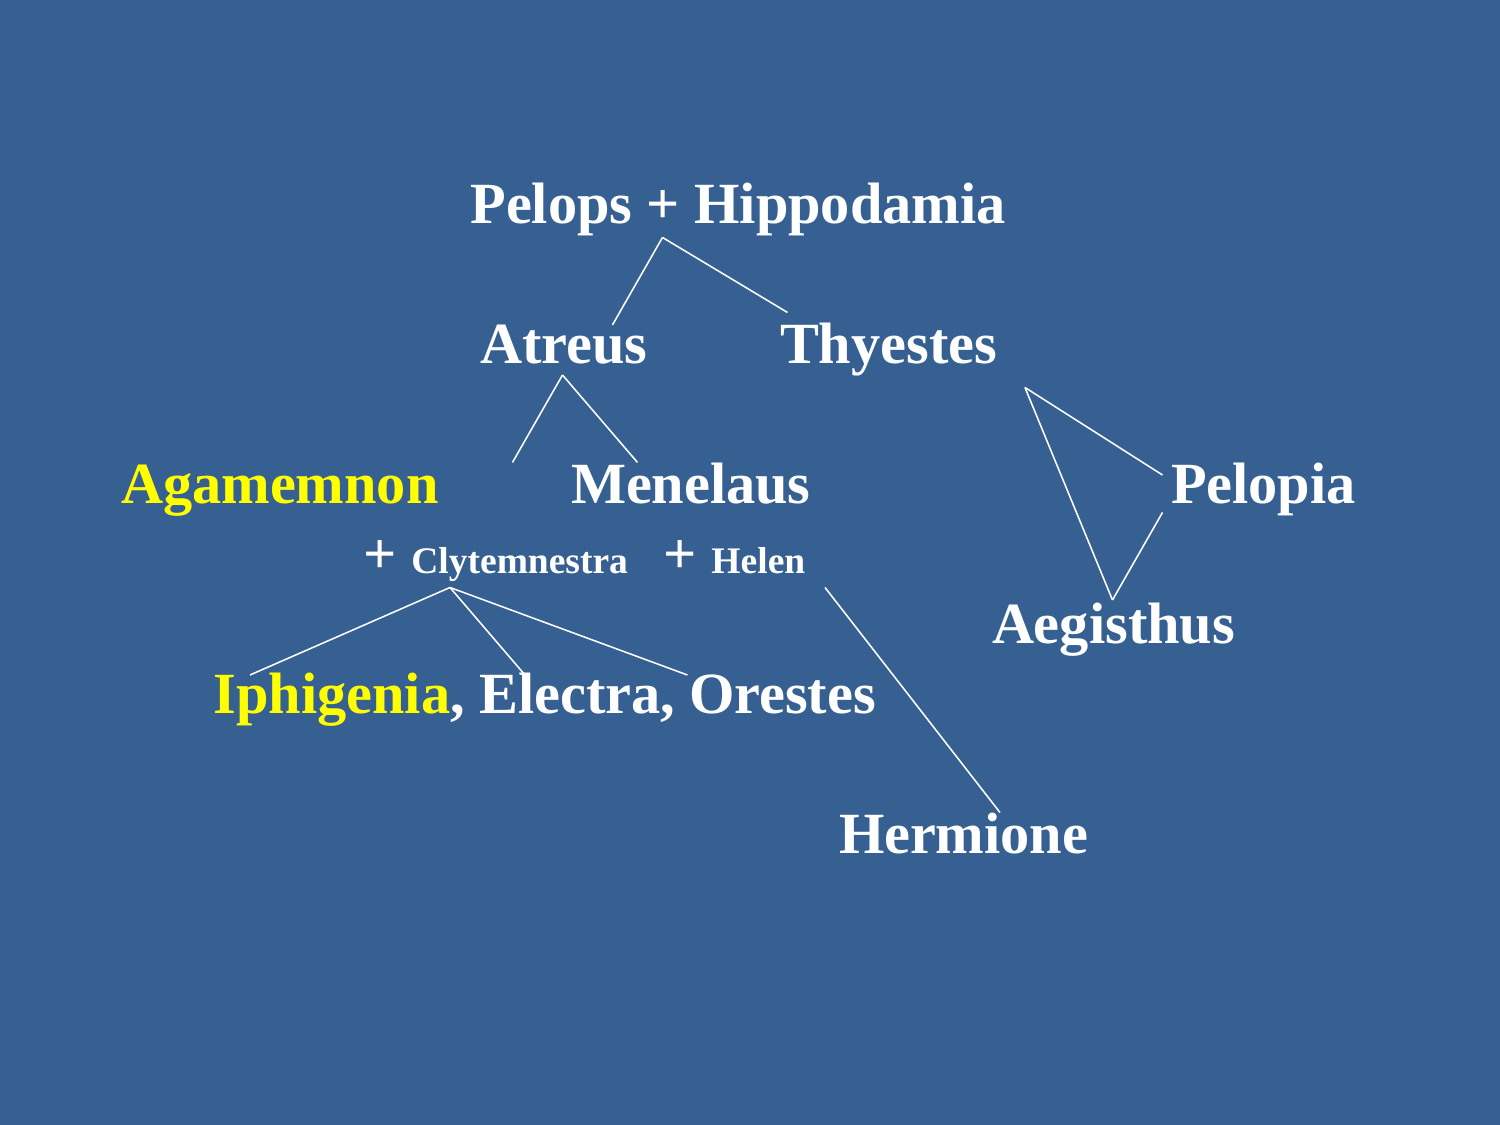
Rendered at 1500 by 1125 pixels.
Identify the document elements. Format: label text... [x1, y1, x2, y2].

text_box Pelops + Hippodamia Atreus Thyestes Agamemnon Menelaus Pelopia + Clytemnestra + Helen Aegisthus Iphigenia, Electra, Orestes Hermione [106, 87, 1371, 873]
